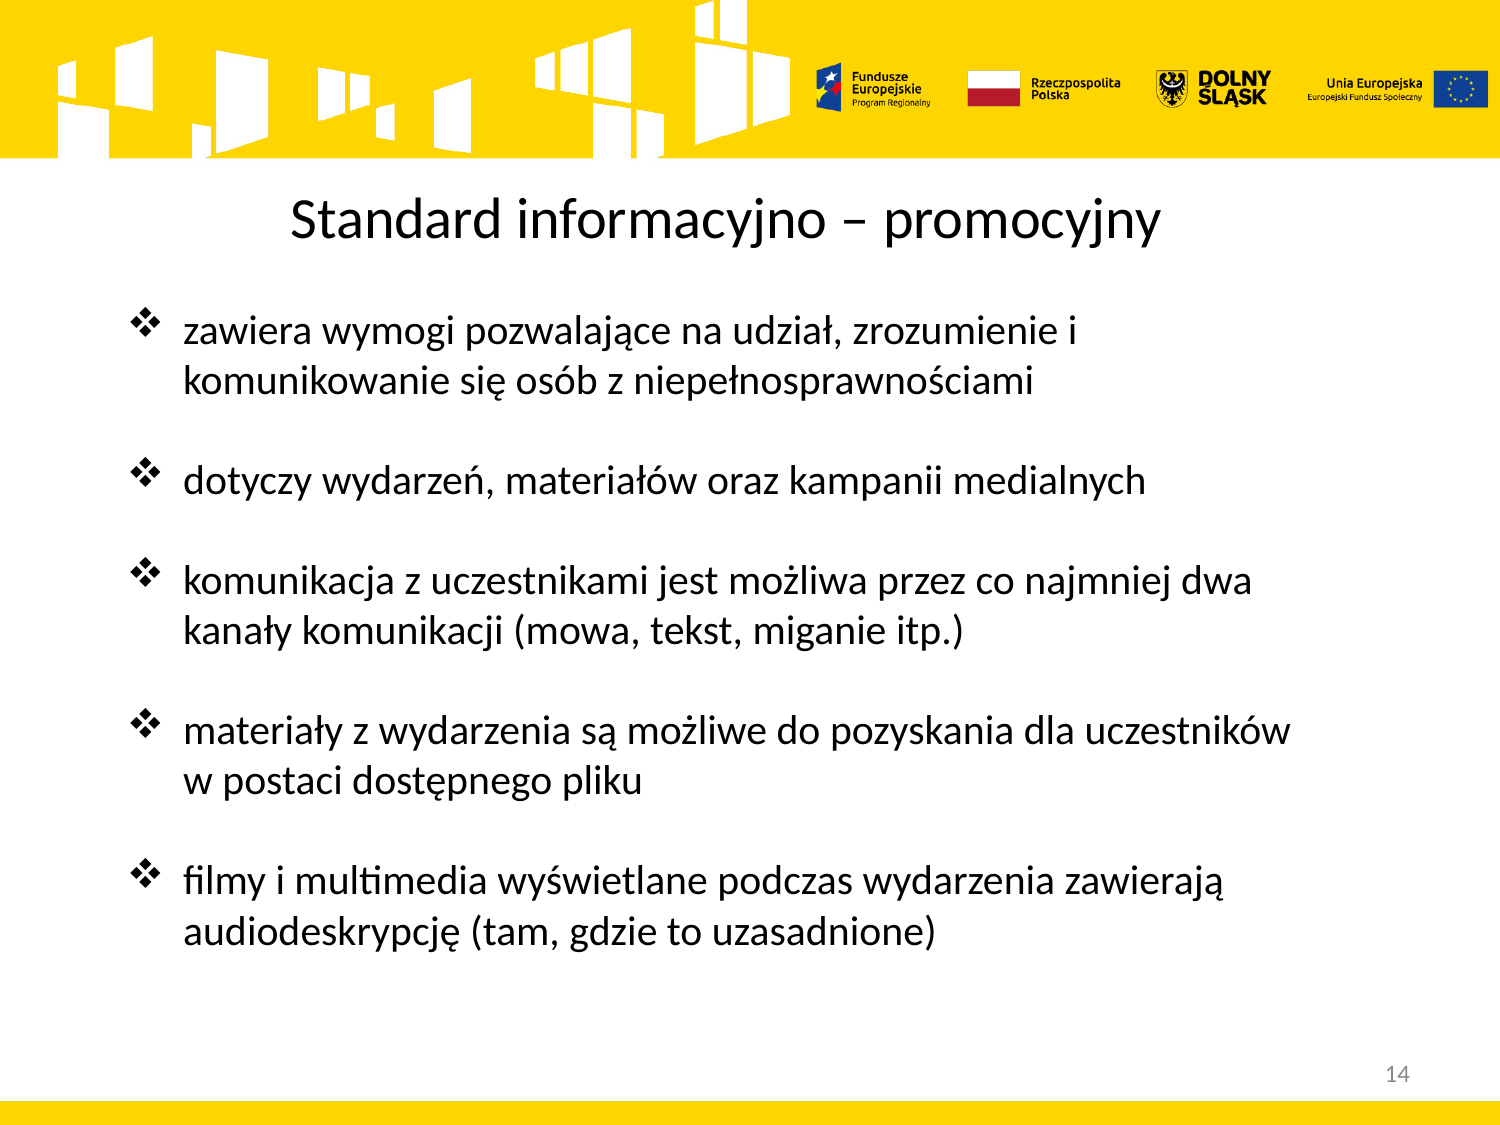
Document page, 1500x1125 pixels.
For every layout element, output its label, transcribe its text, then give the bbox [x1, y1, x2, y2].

slide_number 14 [1074, 1042, 1425, 1103]
picture [0, 0, 1500, 1125]
text_box Standard informacyjno – promocyjny zawiera wymogi pozwalające na udział, zrozumienie i komunikowanie się osób z niepełnosprawnościami dotyczy wydarzeń, materiałów oraz kampanii medialnych komunikacja z uczestnikami jest możliwa przez co najmniej dwa kanały komunikacji (mowa, tekst, miganie itp.) materiały z wydarzenia są możliwe do pozyskania dla uczestników w postaci dostępnego pliku filmy i multimedia wyświetlane podczas wydarzenia zawierają audiodeskrypcję (tam, gdzie to uzasadnione) [112, 172, 1341, 1039]
